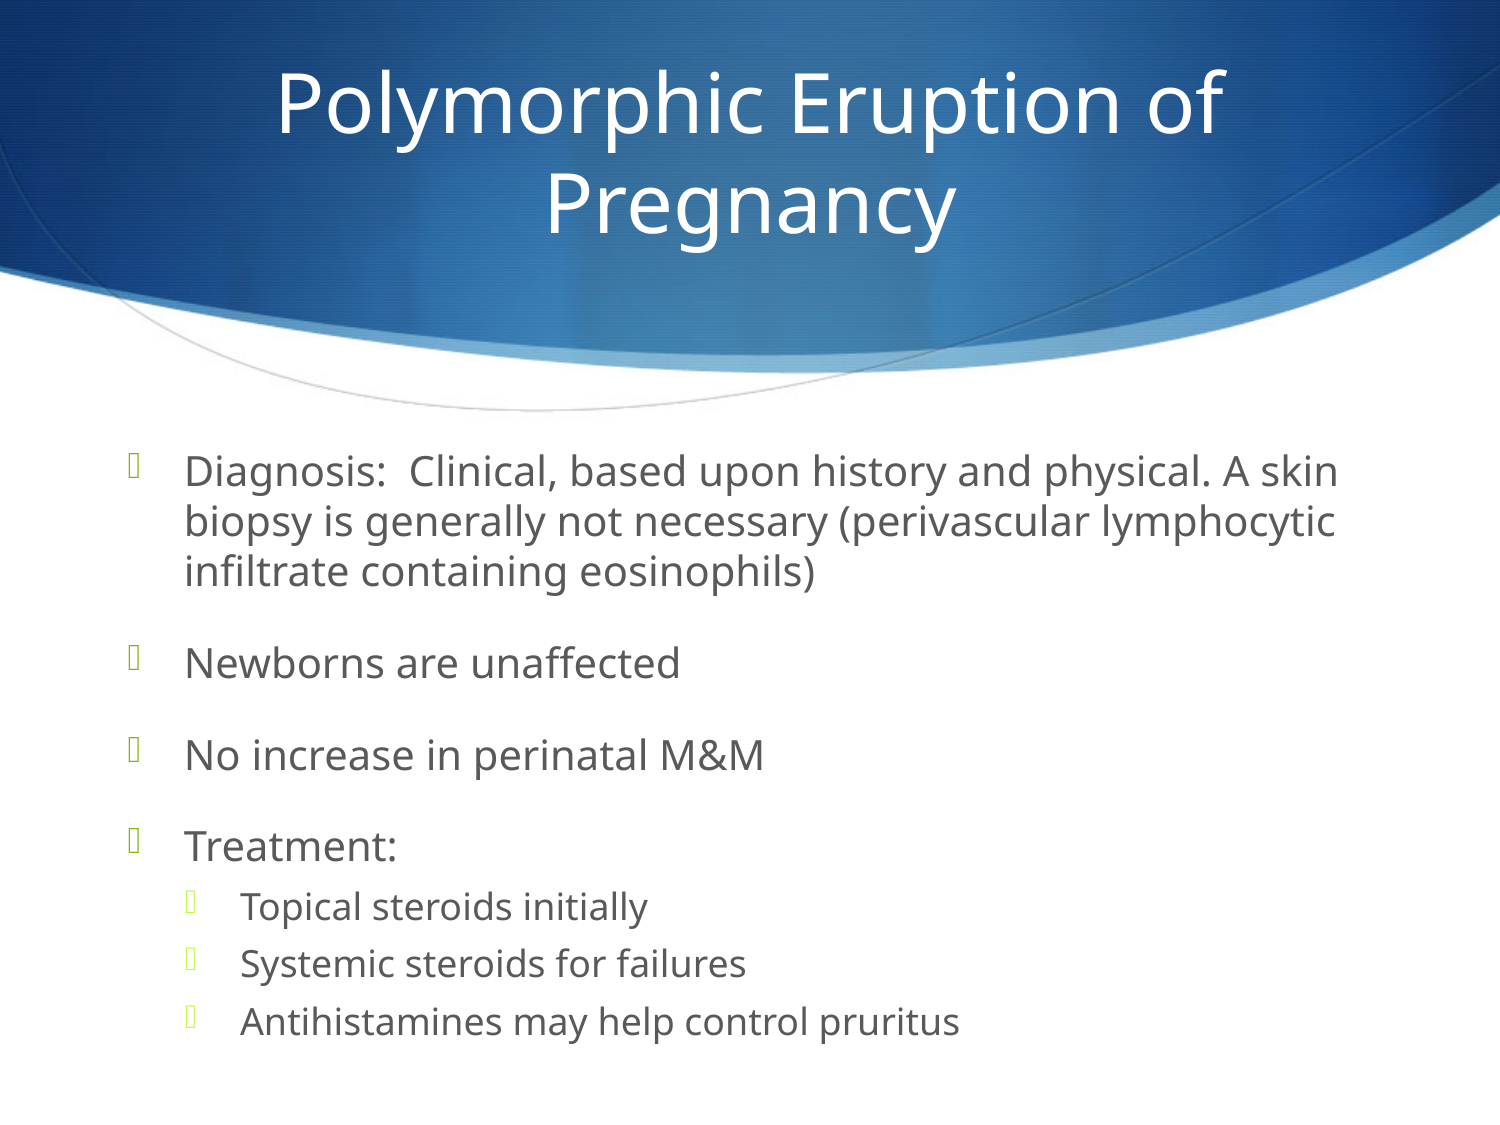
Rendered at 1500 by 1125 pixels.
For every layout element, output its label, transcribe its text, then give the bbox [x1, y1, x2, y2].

list Diagnosis: Clinical, based upon history and physical. A skin biopsy is generally not necessary (perivascular lymphocytic infiltrate containing eosinophils) Newborns are unaffected No increase in perinatal M&M Treatment: Topical steroids initially Systemic steroids for failures Antihistamines may help control pruritus [112, 437, 1463, 1026]
title Polymorphic Eruption of Pregnancy [74, 56, 1426, 245]
picture [0, 0, 1500, 1125]
